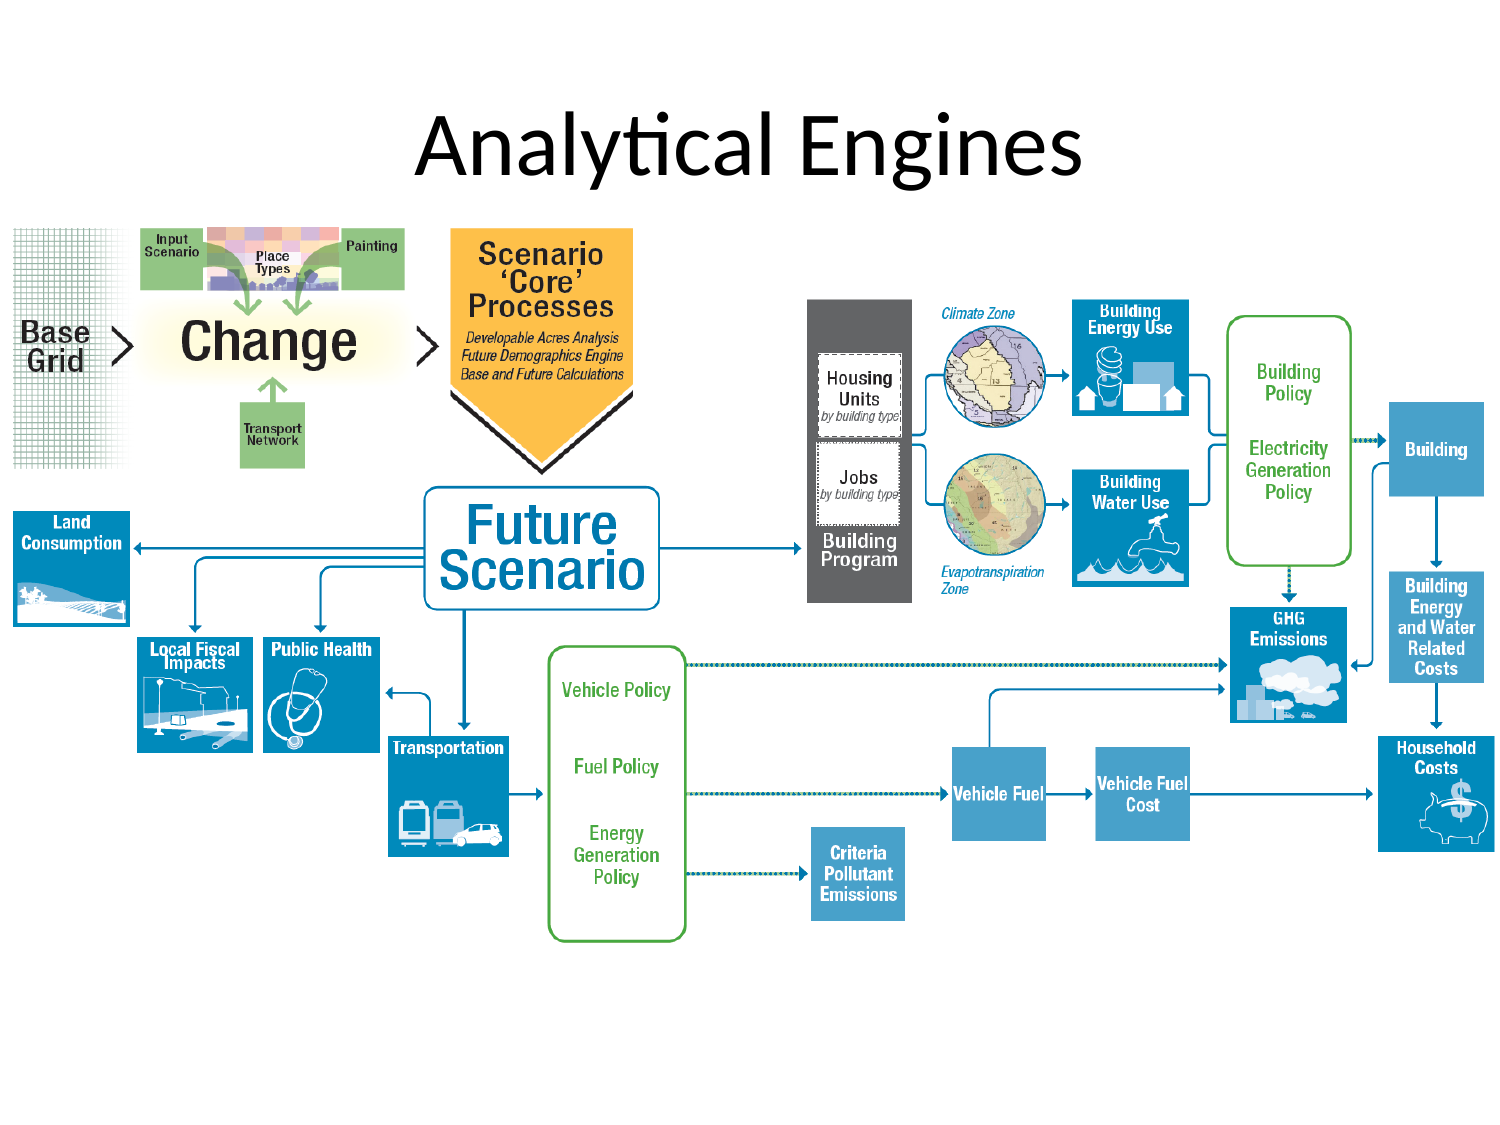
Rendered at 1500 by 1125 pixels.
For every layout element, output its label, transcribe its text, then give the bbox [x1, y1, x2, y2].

picture [0, 213, 1500, 951]
title Analytical Engines [75, 45, 1425, 212]
